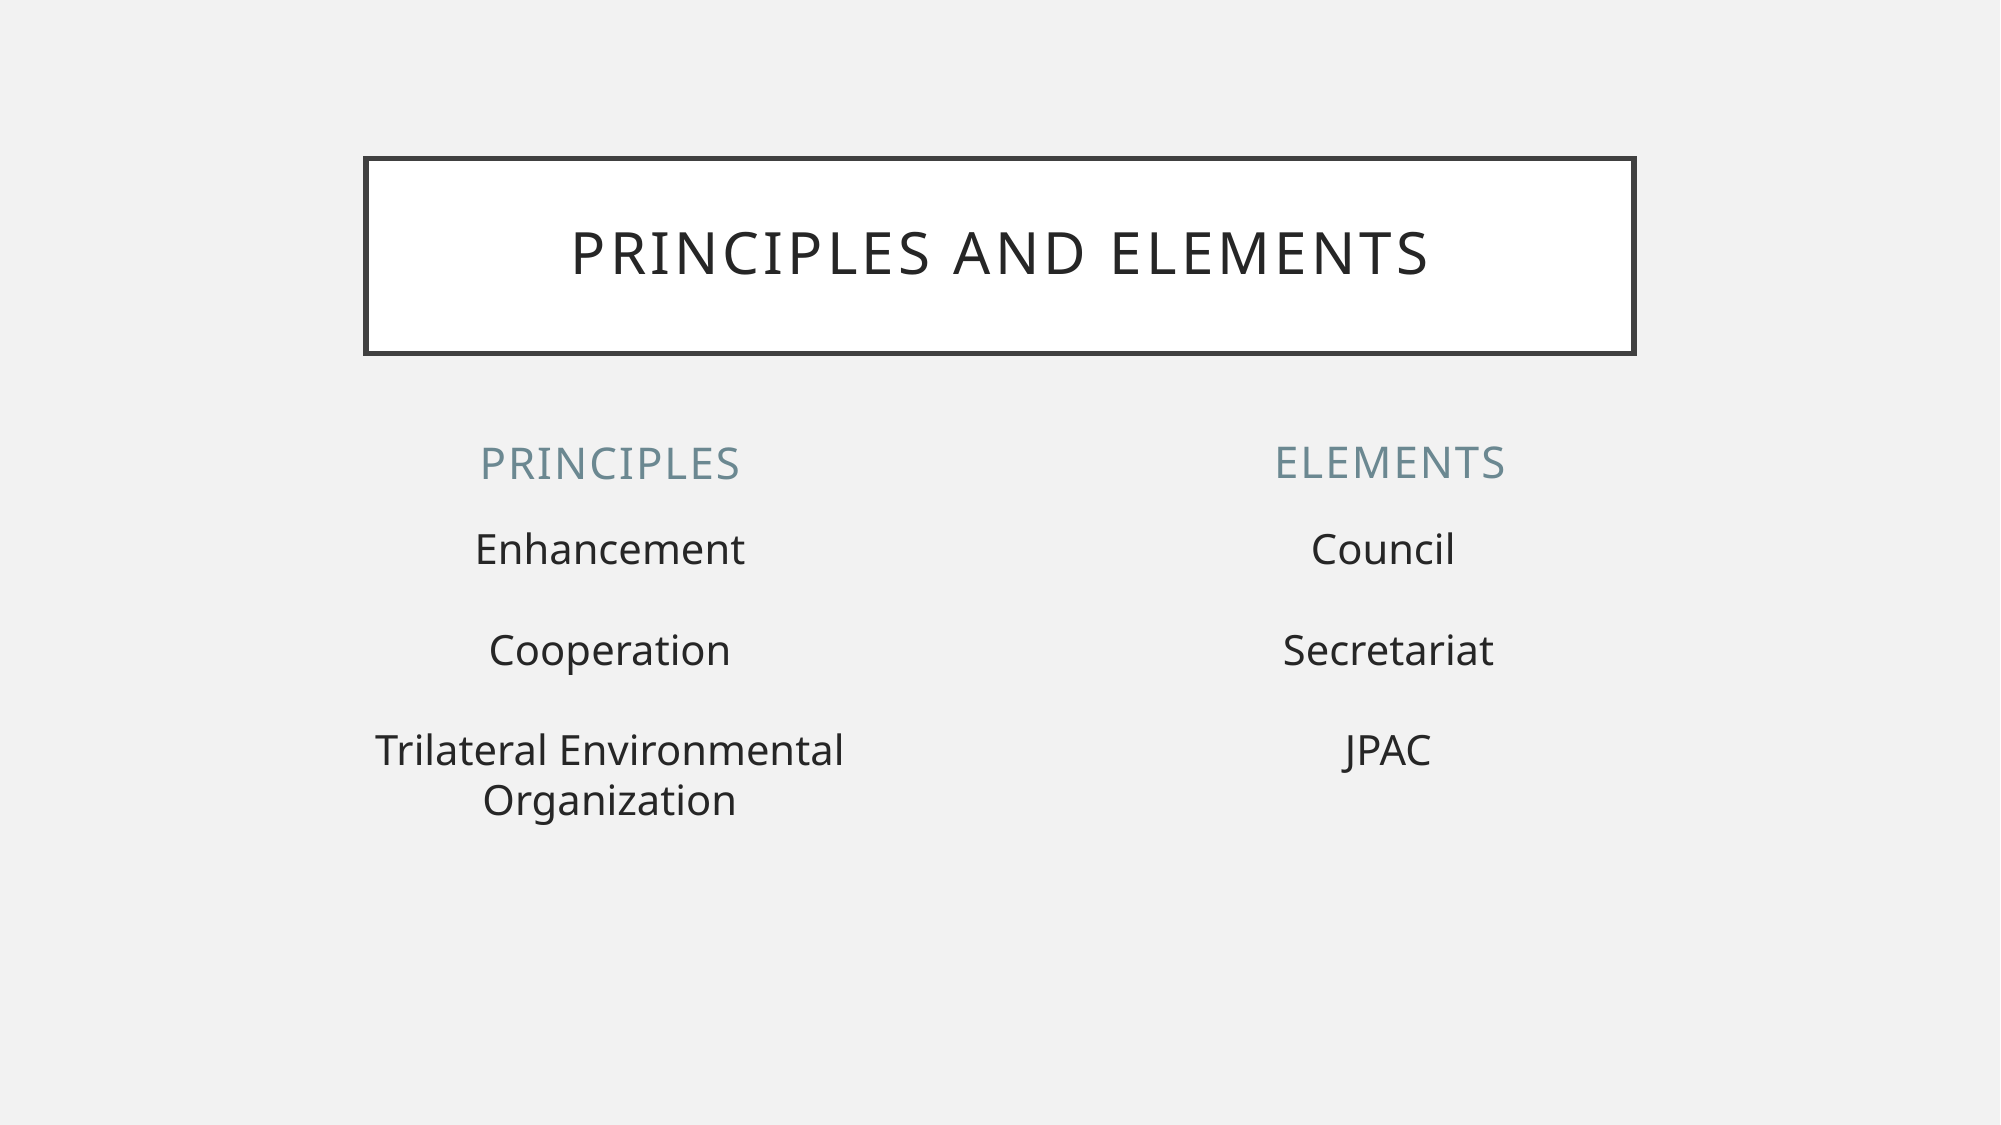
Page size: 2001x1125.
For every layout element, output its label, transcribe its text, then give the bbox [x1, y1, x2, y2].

list Council Secretariat JPAC [1039, 515, 1738, 942]
list Elements [1039, 379, 1741, 495]
title Principles and elements [363, 156, 1637, 356]
list Enhancement Cooperation Trilateral Environmental Organization [230, 515, 990, 942]
list Principles [259, 380, 961, 496]
